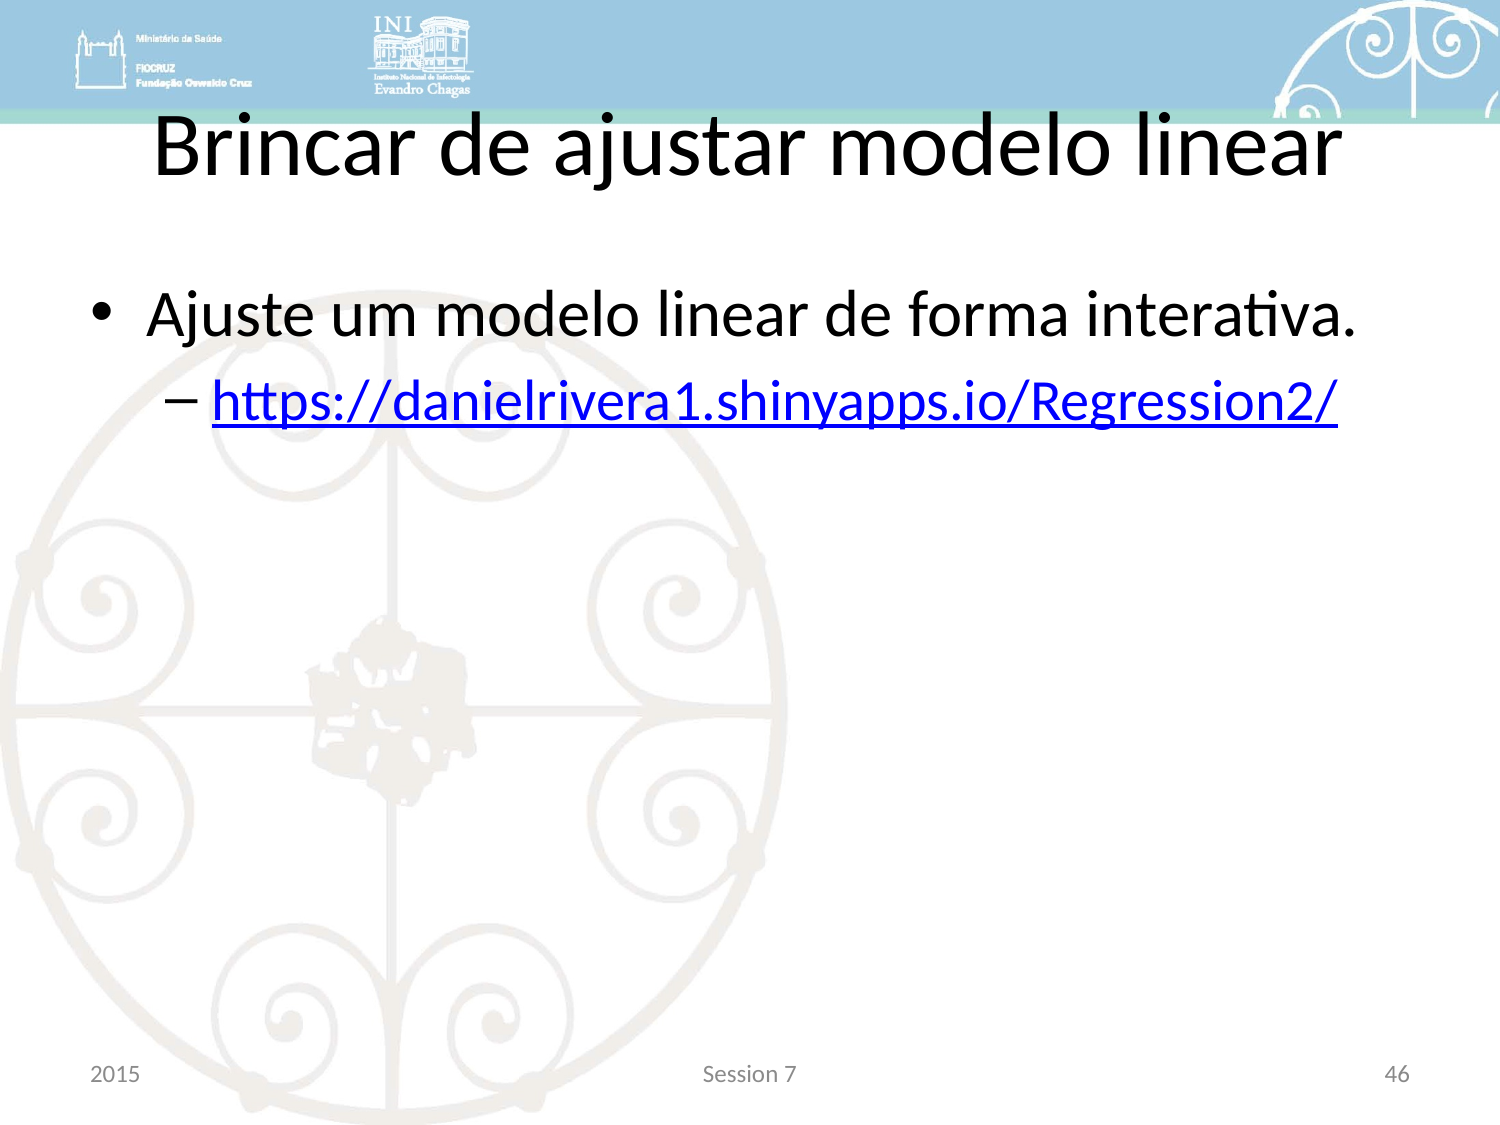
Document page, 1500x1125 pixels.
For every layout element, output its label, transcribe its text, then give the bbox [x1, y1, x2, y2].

title Brincar de ajustar modelo linear [75, 45, 1425, 233]
footer Session 7 [512, 1042, 988, 1103]
slide_number 2015 [75, 1042, 425, 1103]
list Ajuste um modelo linear de forma interativa. https://danielrivera1.shinyapps.io/Regression2/ [75, 262, 1425, 988]
slide_number 46 [1074, 1042, 1425, 1103]
picture [0, 0, 1500, 1125]
